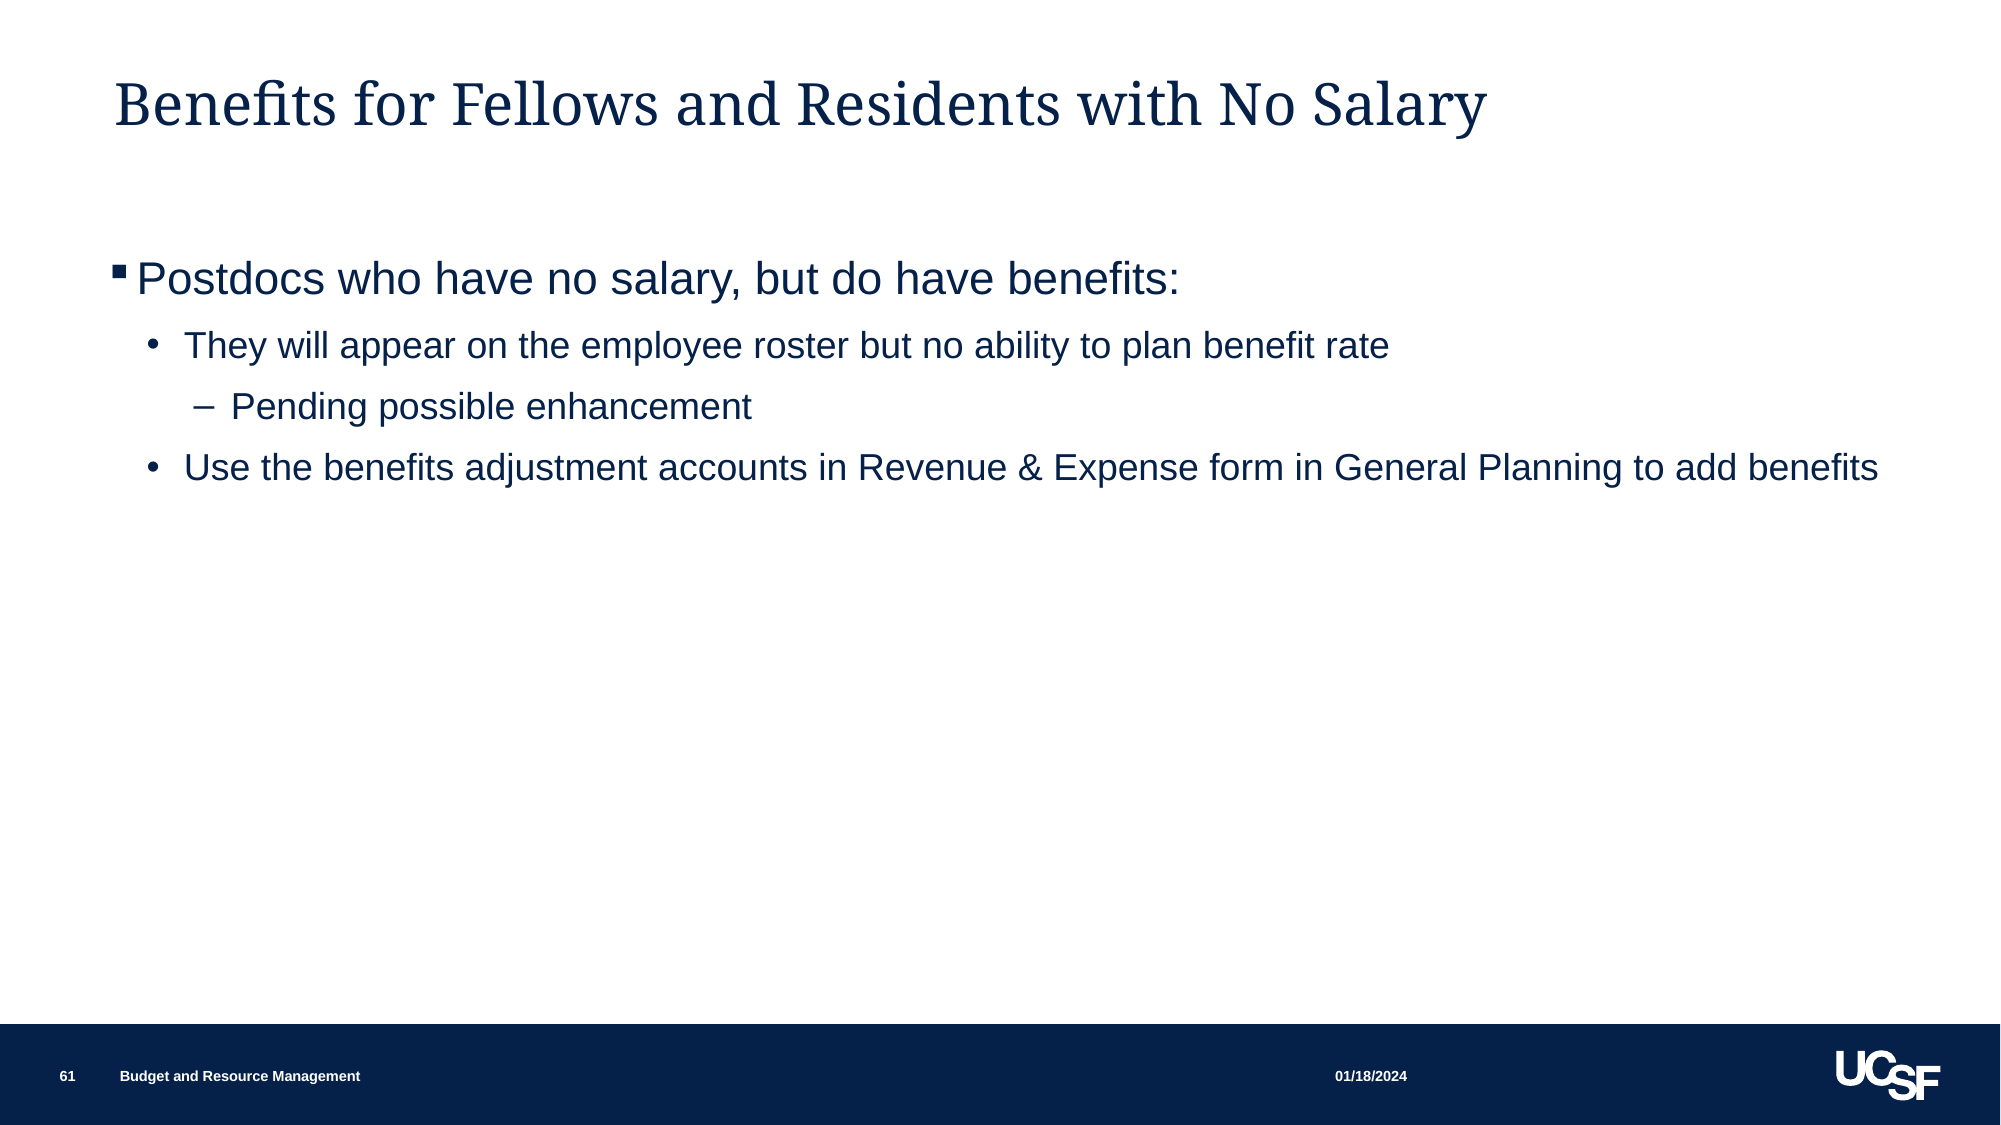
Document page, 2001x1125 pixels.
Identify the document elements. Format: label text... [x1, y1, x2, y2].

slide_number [1335, 1058, 1538, 1084]
title Benefits for Fellows and Residents with No Salary [99, 69, 1870, 146]
list Postdocs who have no salary, but do have benefits: They will appear on the employee roster but no ability to plan benefit rate Pending possible enhancement Use the benefits adjustment accounts in Revenue & Expense form in General Planning to add benefits [94, 247, 1915, 906]
slide_number 61 [59, 1058, 114, 1085]
footer Budget and Resource Management [119, 1061, 1063, 1084]
